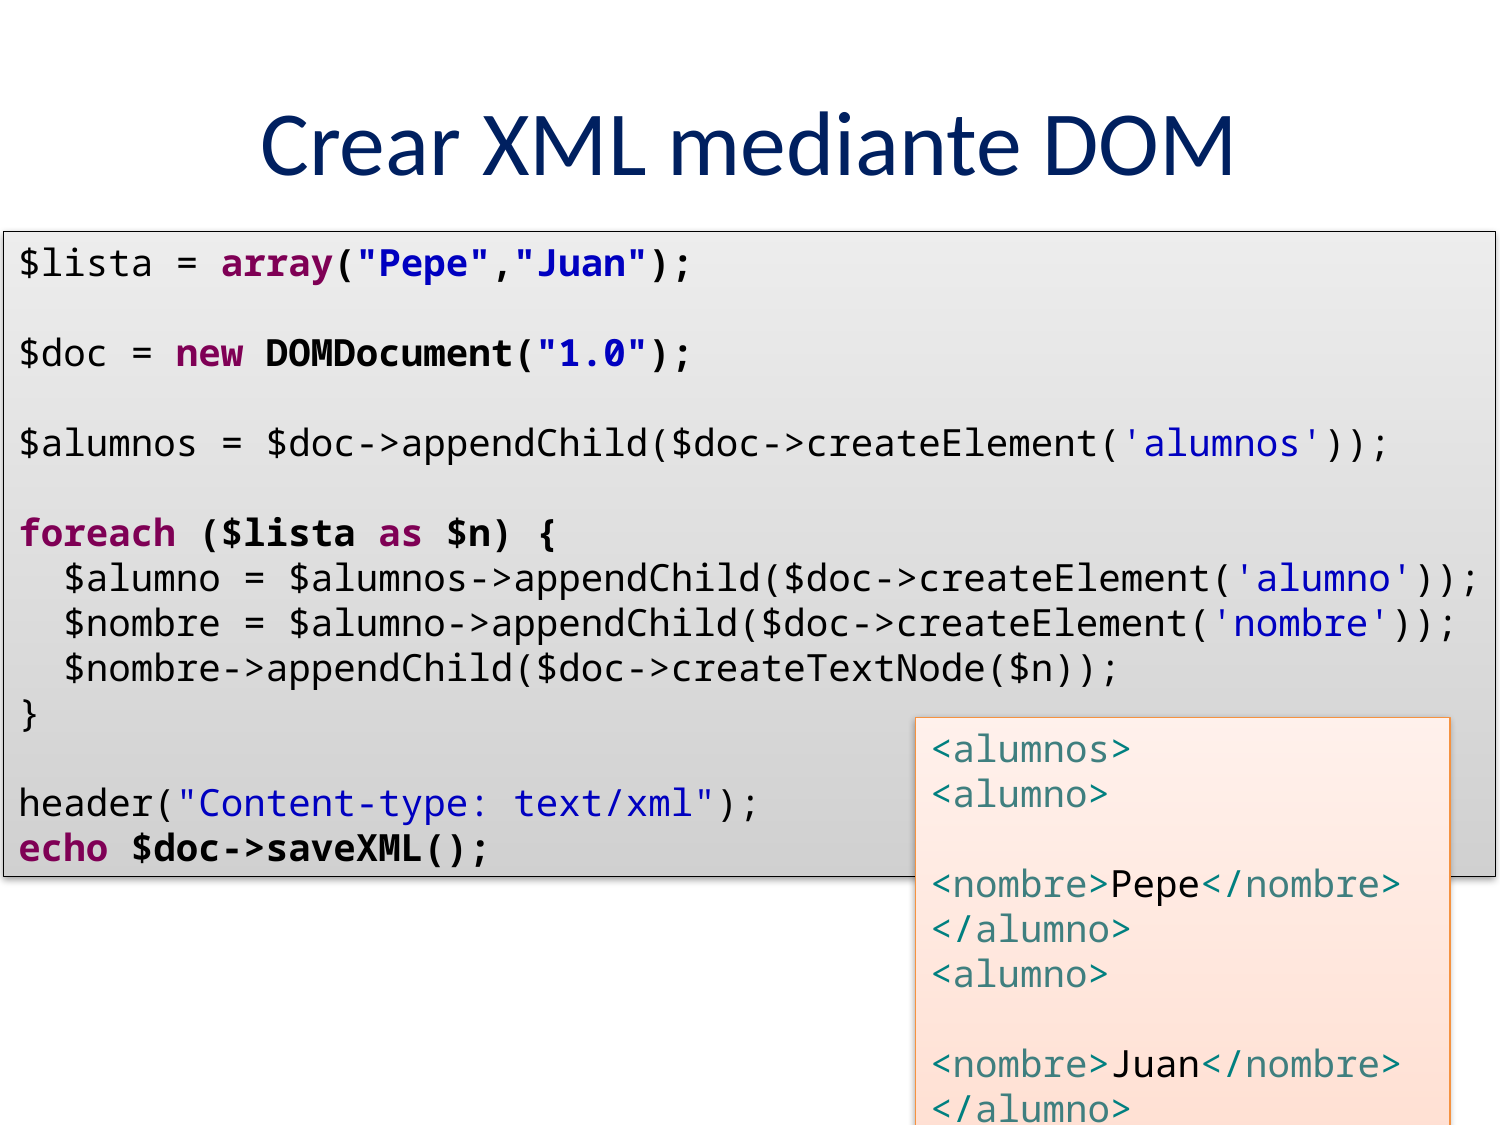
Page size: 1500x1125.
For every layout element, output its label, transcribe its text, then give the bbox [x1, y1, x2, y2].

text_box <alumnos> <alumno> <nombre>Pepe</nombre> </alumno> <alumno> <nombre>Juan</nombre> </alumno> </alumnos> [915, 717, 1451, 1125]
title Crear XML mediante DOM [75, 45, 1425, 229]
text_box $lista = array("Pepe","Juan"); $doc = new DOMDocument("1.0"); $alumnos = $doc->appendChild($doc->createElement('alumnos')); foreach ($lista as $n) { $alumno = $alumnos->appendChild($doc->createElement('alumno')); $nombre = $alumno->appendChild($doc->createElement('nombre')); $nombre->appendChild($doc->createTextNode($n)); } header("Content-type: text/xml"); echo $doc->saveXML(); [3, 231, 1496, 877]
